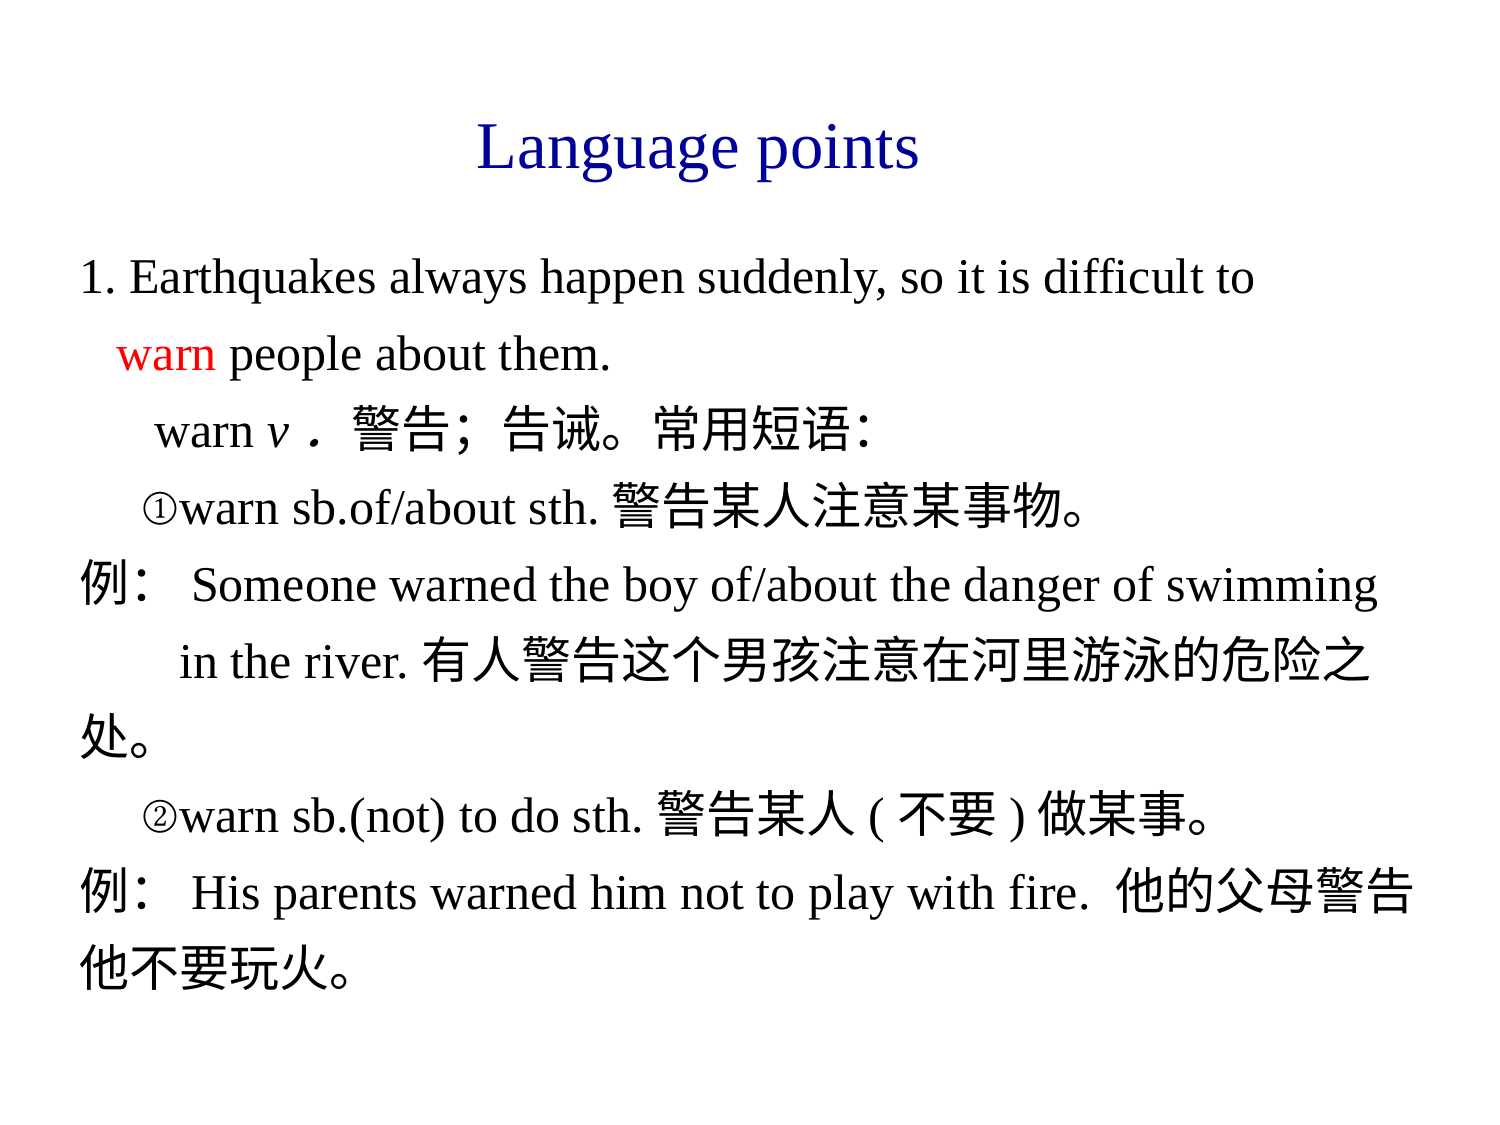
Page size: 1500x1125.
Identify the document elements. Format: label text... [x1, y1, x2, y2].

text_box Language points [457, 92, 941, 192]
text_box 1. Earthquakes always happen suddenly, so it is difficult to warn people about them. warn v．警告；告诫。常用短语： ①warn sb.of/about sth.警告某人注意某事物。 例：Someone warned the boy of/about the danger of swimming in the river.有人警告这个男孩注意在河里游泳的危险之处。 ②warn sb.(not) to do sth.警告某人(不要)做某事。 例：His parents warned him not to play with fire. 他的父母警告他不要玩火。 [64, 218, 1459, 1005]
